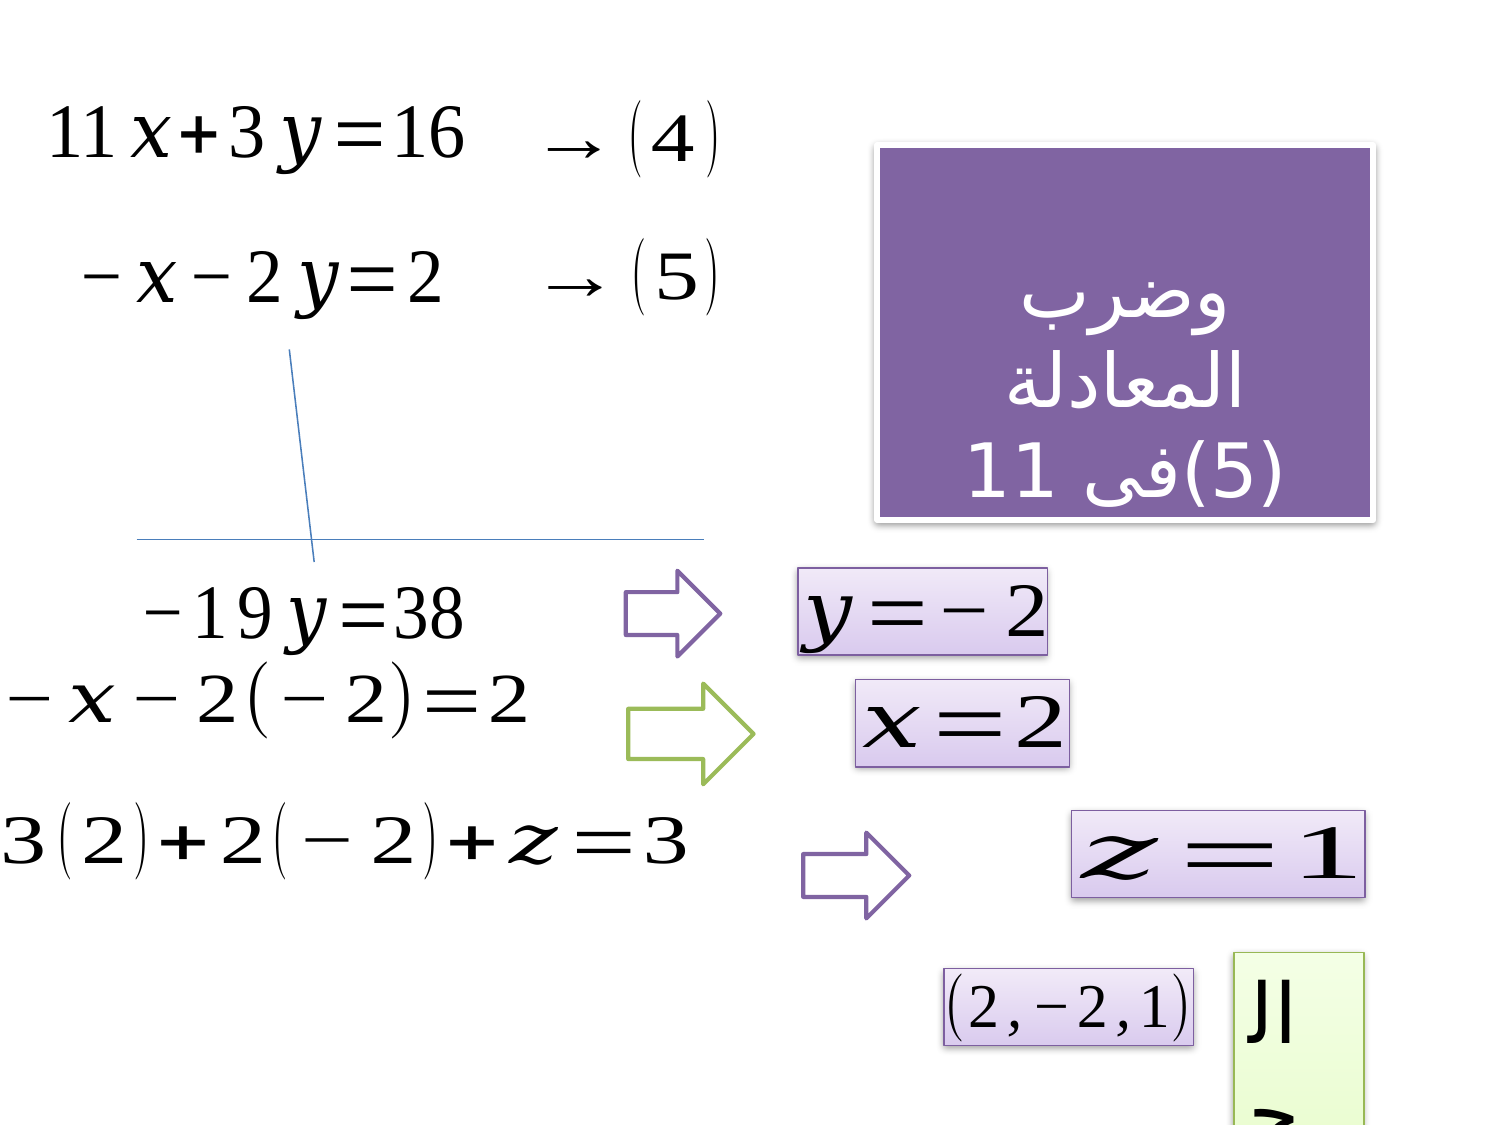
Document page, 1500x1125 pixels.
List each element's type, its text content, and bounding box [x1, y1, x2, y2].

text_box [623, 568, 723, 659]
text_box [626, 681, 756, 787]
text_box وضرب المعادلة (5)فى 11 [874, 142, 1376, 523]
text_box [801, 830, 912, 921]
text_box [288, 349, 315, 563]
text_box الحل [1233, 952, 1365, 1125]
